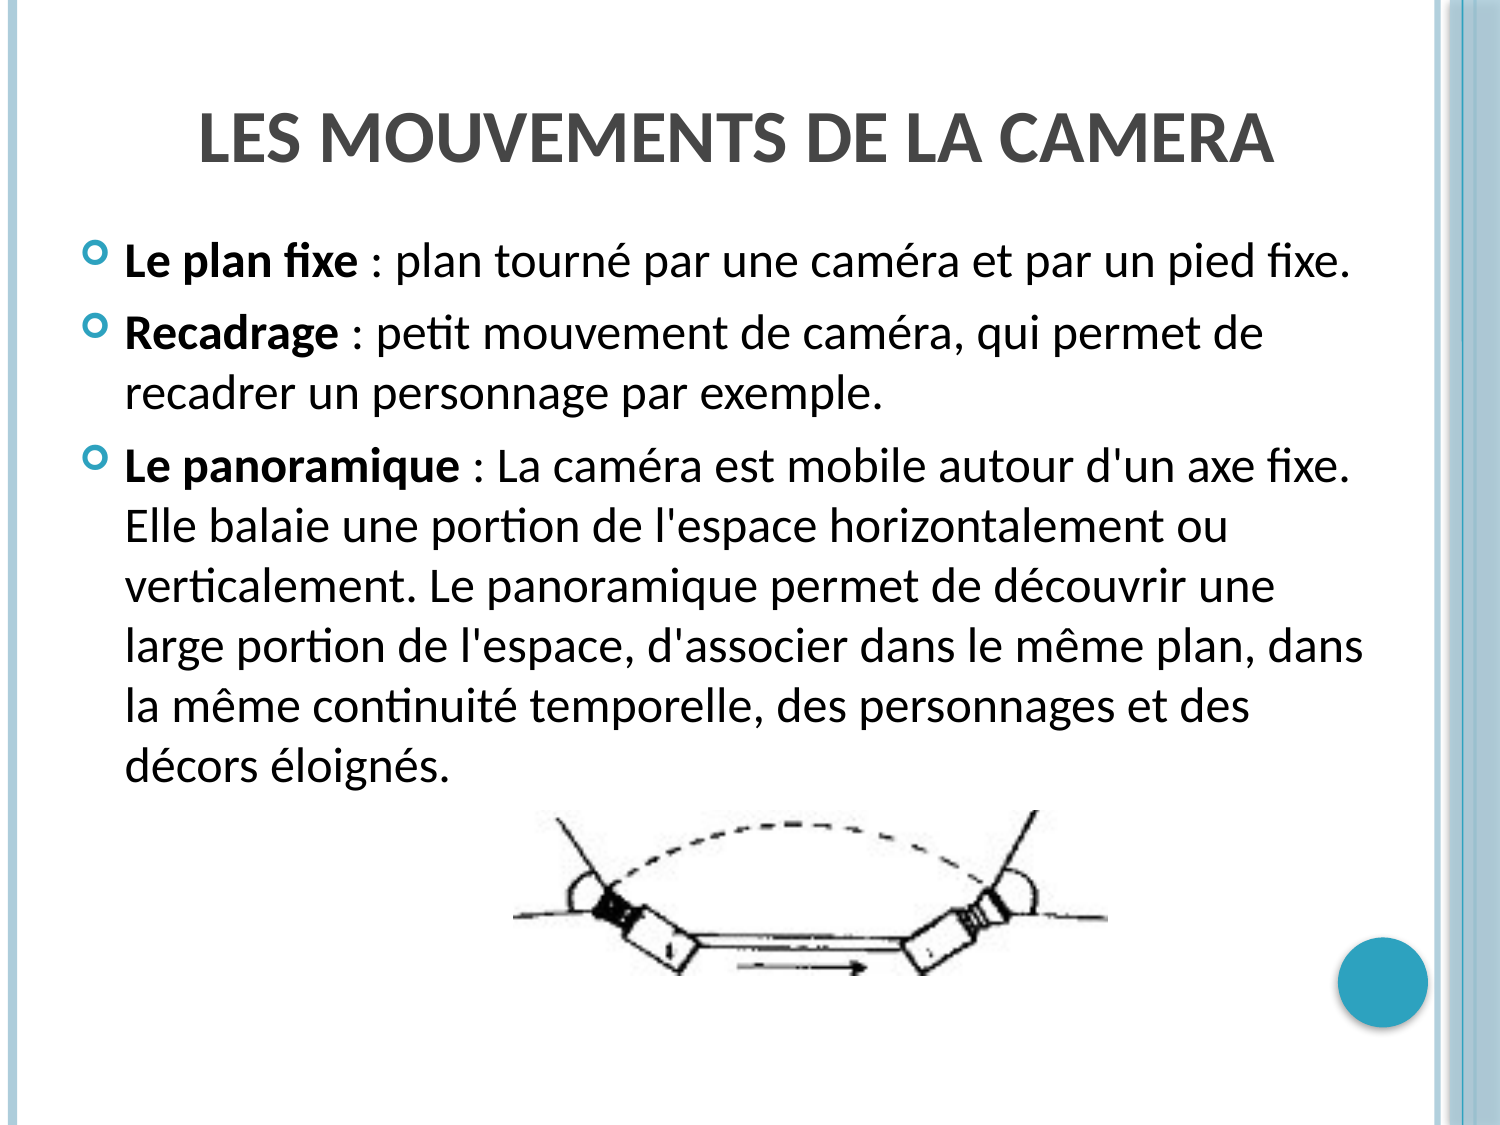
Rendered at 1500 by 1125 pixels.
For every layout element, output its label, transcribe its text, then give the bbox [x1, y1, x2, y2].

title LES MOUVEMENTS DE LA CAMERA [75, 45, 1400, 185]
picture [513, 809, 1108, 977]
list Le plan fixe : plan tourné par une caméra et par un pied fixe. Recadrage : petit mouvement de caméra, qui permet de recadrer un personnage par exemple. Le panoramique : La caméra est mobile autour d'un axe fixe. Elle balaie une portion de l'espace horizontalement ou verticalement. Le panoramique permet de découvrir une large portion de l'espace, d'associer dans le même plan, dans la même continuité temporelle, des personnages et des décors éloignés. [64, 219, 1402, 1071]
